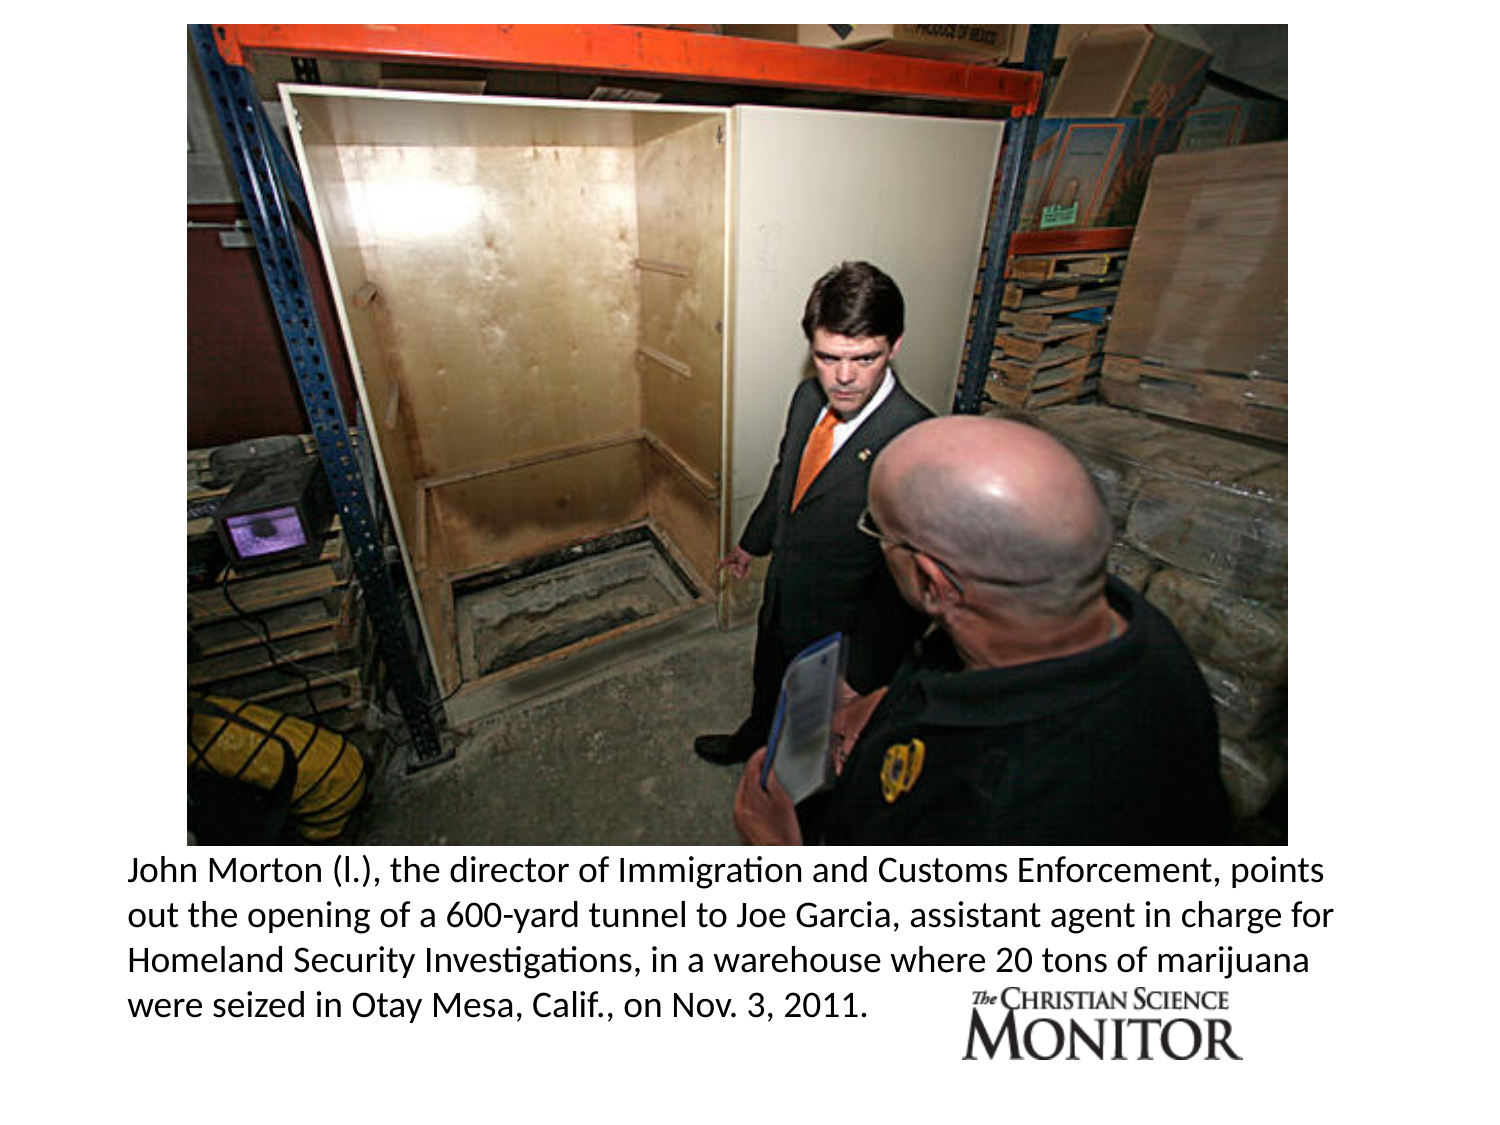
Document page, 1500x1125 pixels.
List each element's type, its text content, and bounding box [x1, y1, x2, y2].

picture [962, 987, 1243, 1060]
text_box John Morton (l.), the director of Immigration and Customs Enforcement, points out the opening of a 600-yard tunnel to Joe Garcia, assistant agent in charge for Homeland Security Investigations, in a warehouse where 20 tons of marijuana were seized in Otay Mesa, Calif., on Nov. 3, 2011. [112, 837, 1375, 1033]
picture [187, 24, 1288, 846]
